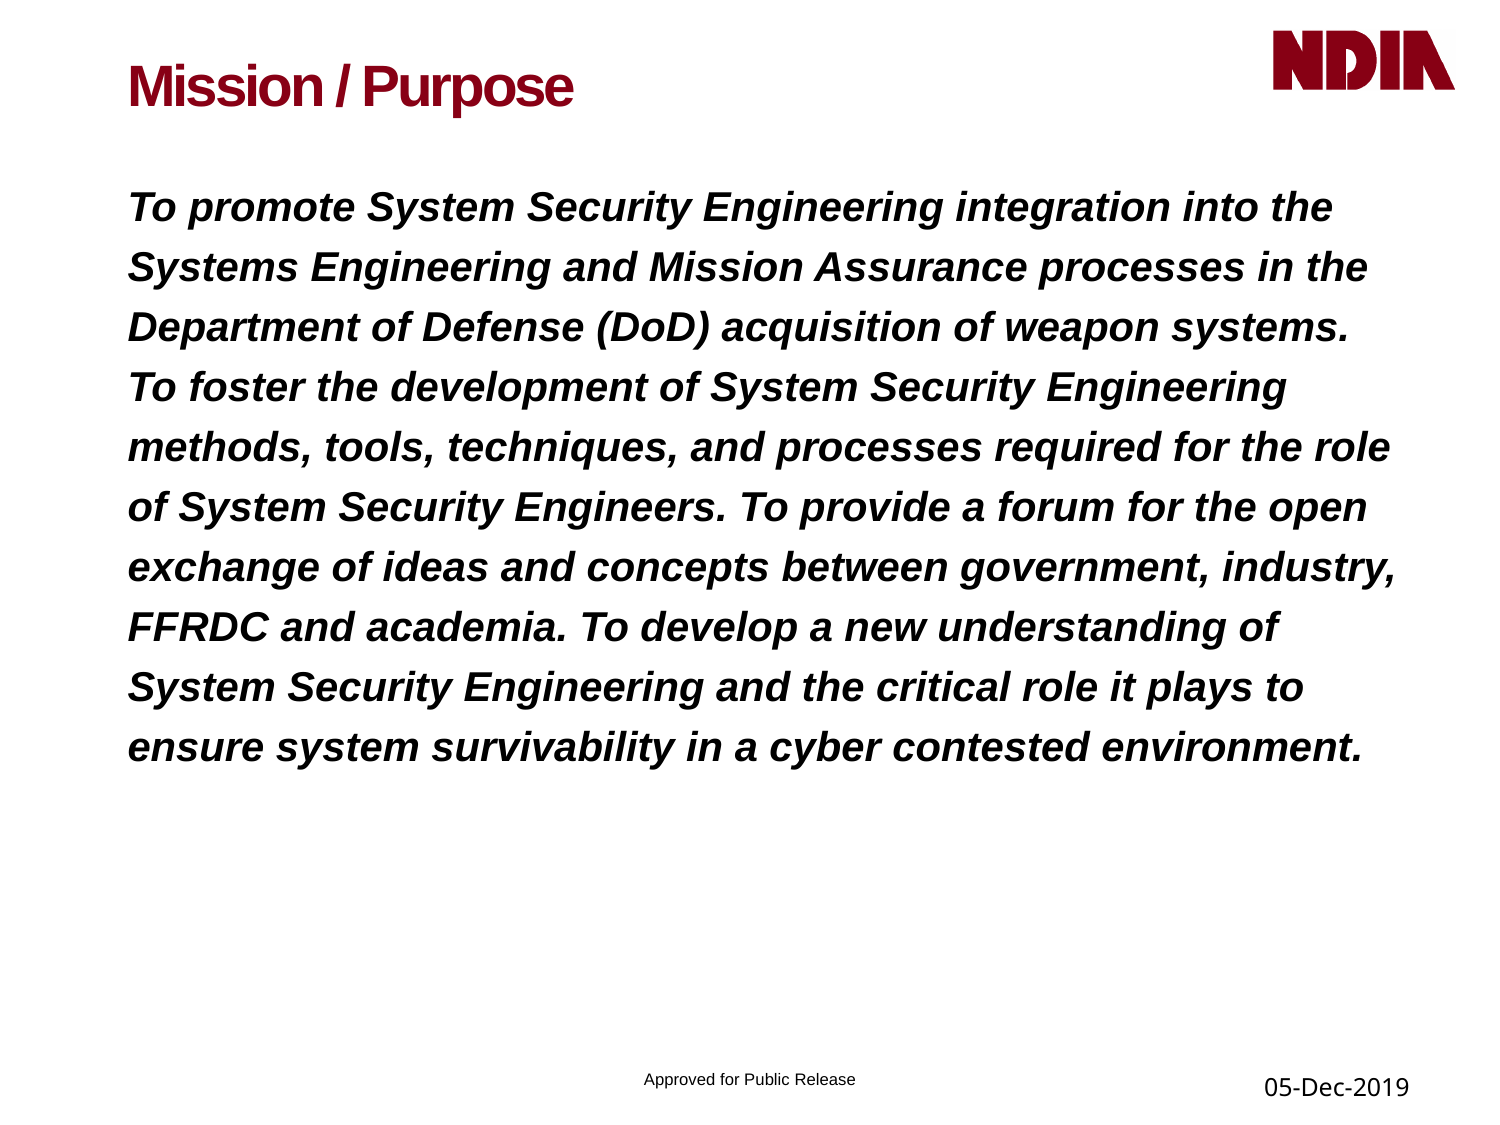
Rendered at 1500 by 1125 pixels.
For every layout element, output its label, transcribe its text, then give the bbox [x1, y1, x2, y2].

picture [1272, 29, 1456, 91]
footer Approved for Public Release [0, 1062, 1500, 1116]
title Mission / Purpose [112, 28, 1225, 138]
list To promote System Security Engineering integration into the Systems Engineering and Mission Assurance processes in the Department of Defense (DoD) acquisition of weapon systems. To foster the development of System Security Engineering methods, tools, techniques, and processes required for the role of System Security Engineers. To provide a forum for the open exchange of ideas and concepts between government, industry, FFRDC and academia. To develop a new understanding of System Security Engineering and the critical role it plays to ensure system survivability in a cyber contested environment. [112, 162, 1413, 1050]
